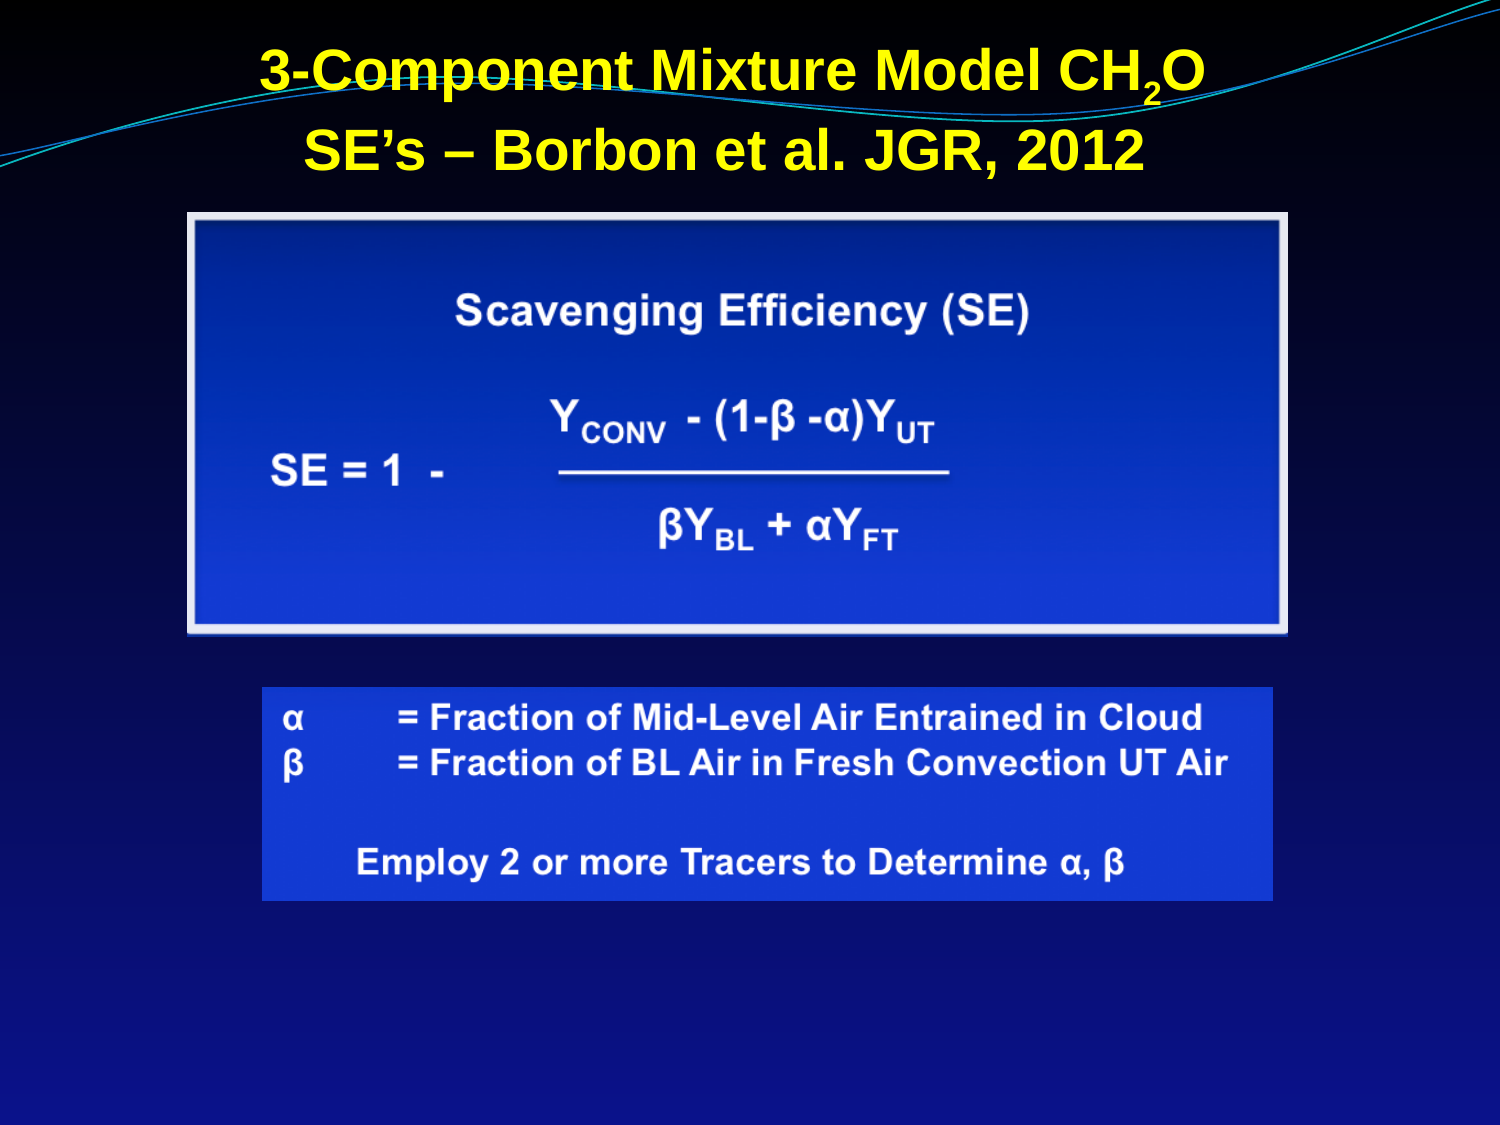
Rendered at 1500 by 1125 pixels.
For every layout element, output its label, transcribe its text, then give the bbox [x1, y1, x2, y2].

title [1255, 37, 1451, 188]
text_box 3-Component Mixture Model CH2O SE’s – Borbon et al. JGR, 2012 [212, 24, 1255, 190]
title [87, 37, 212, 188]
picture [262, 687, 1273, 901]
picture [187, 212, 1288, 637]
